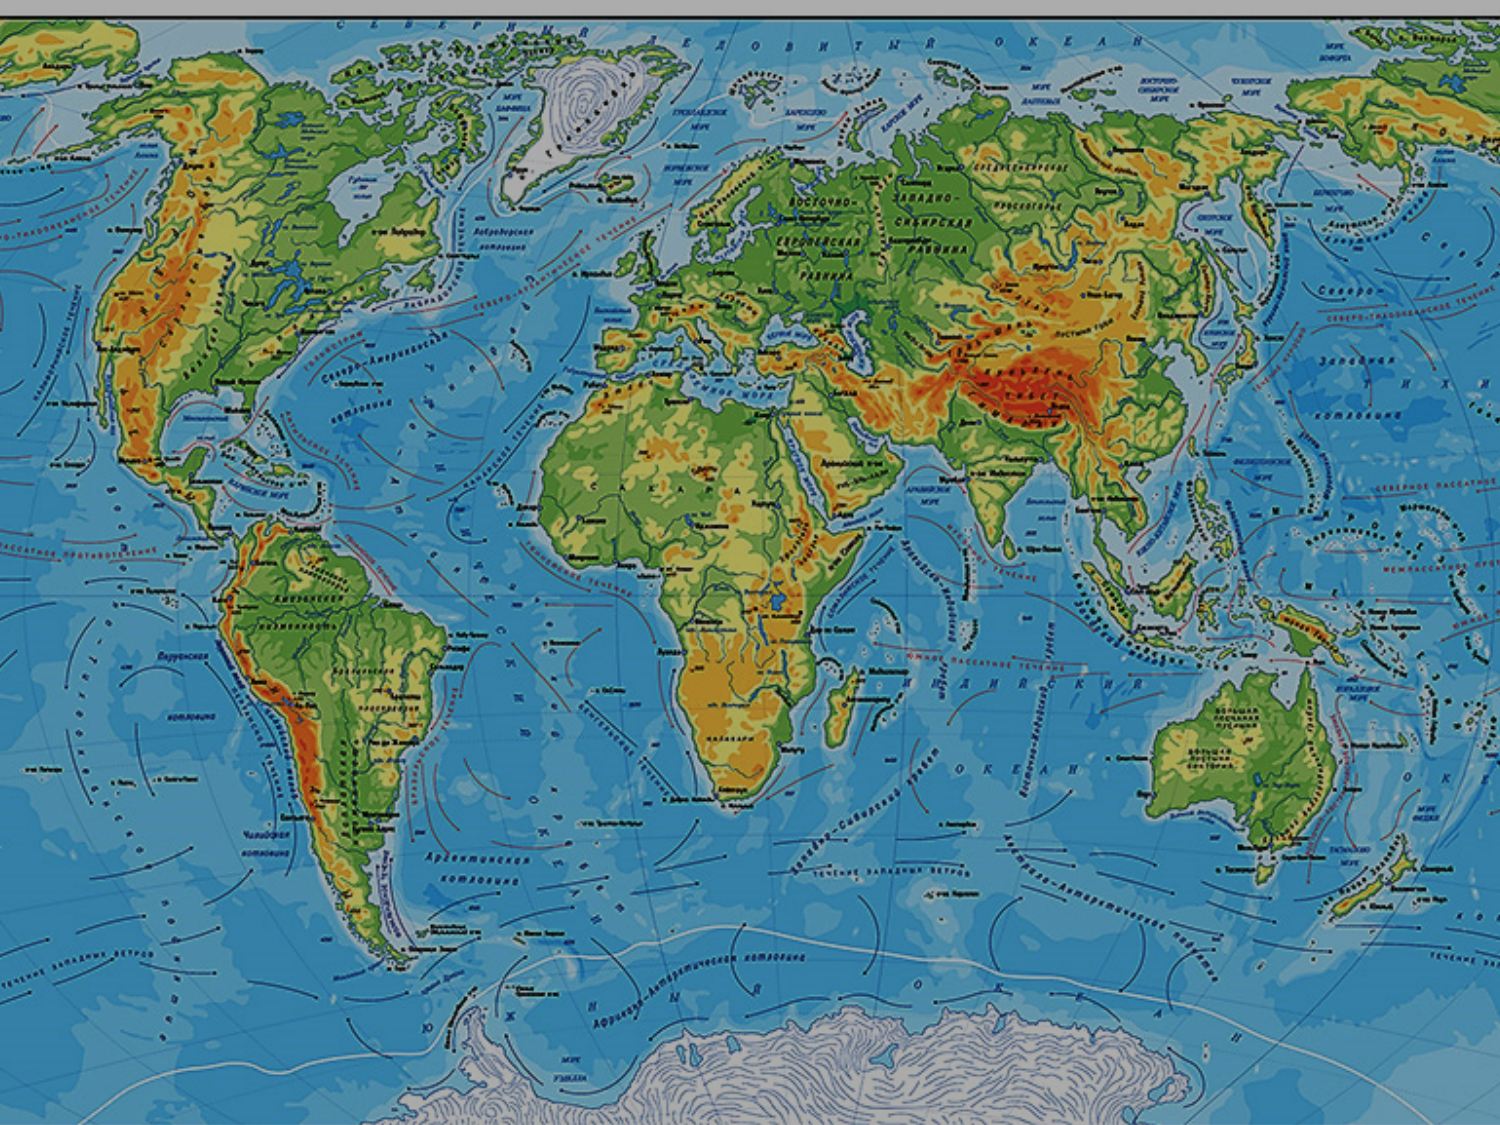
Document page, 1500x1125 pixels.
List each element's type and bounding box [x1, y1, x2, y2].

list [0, 0, 1500, 1125]
